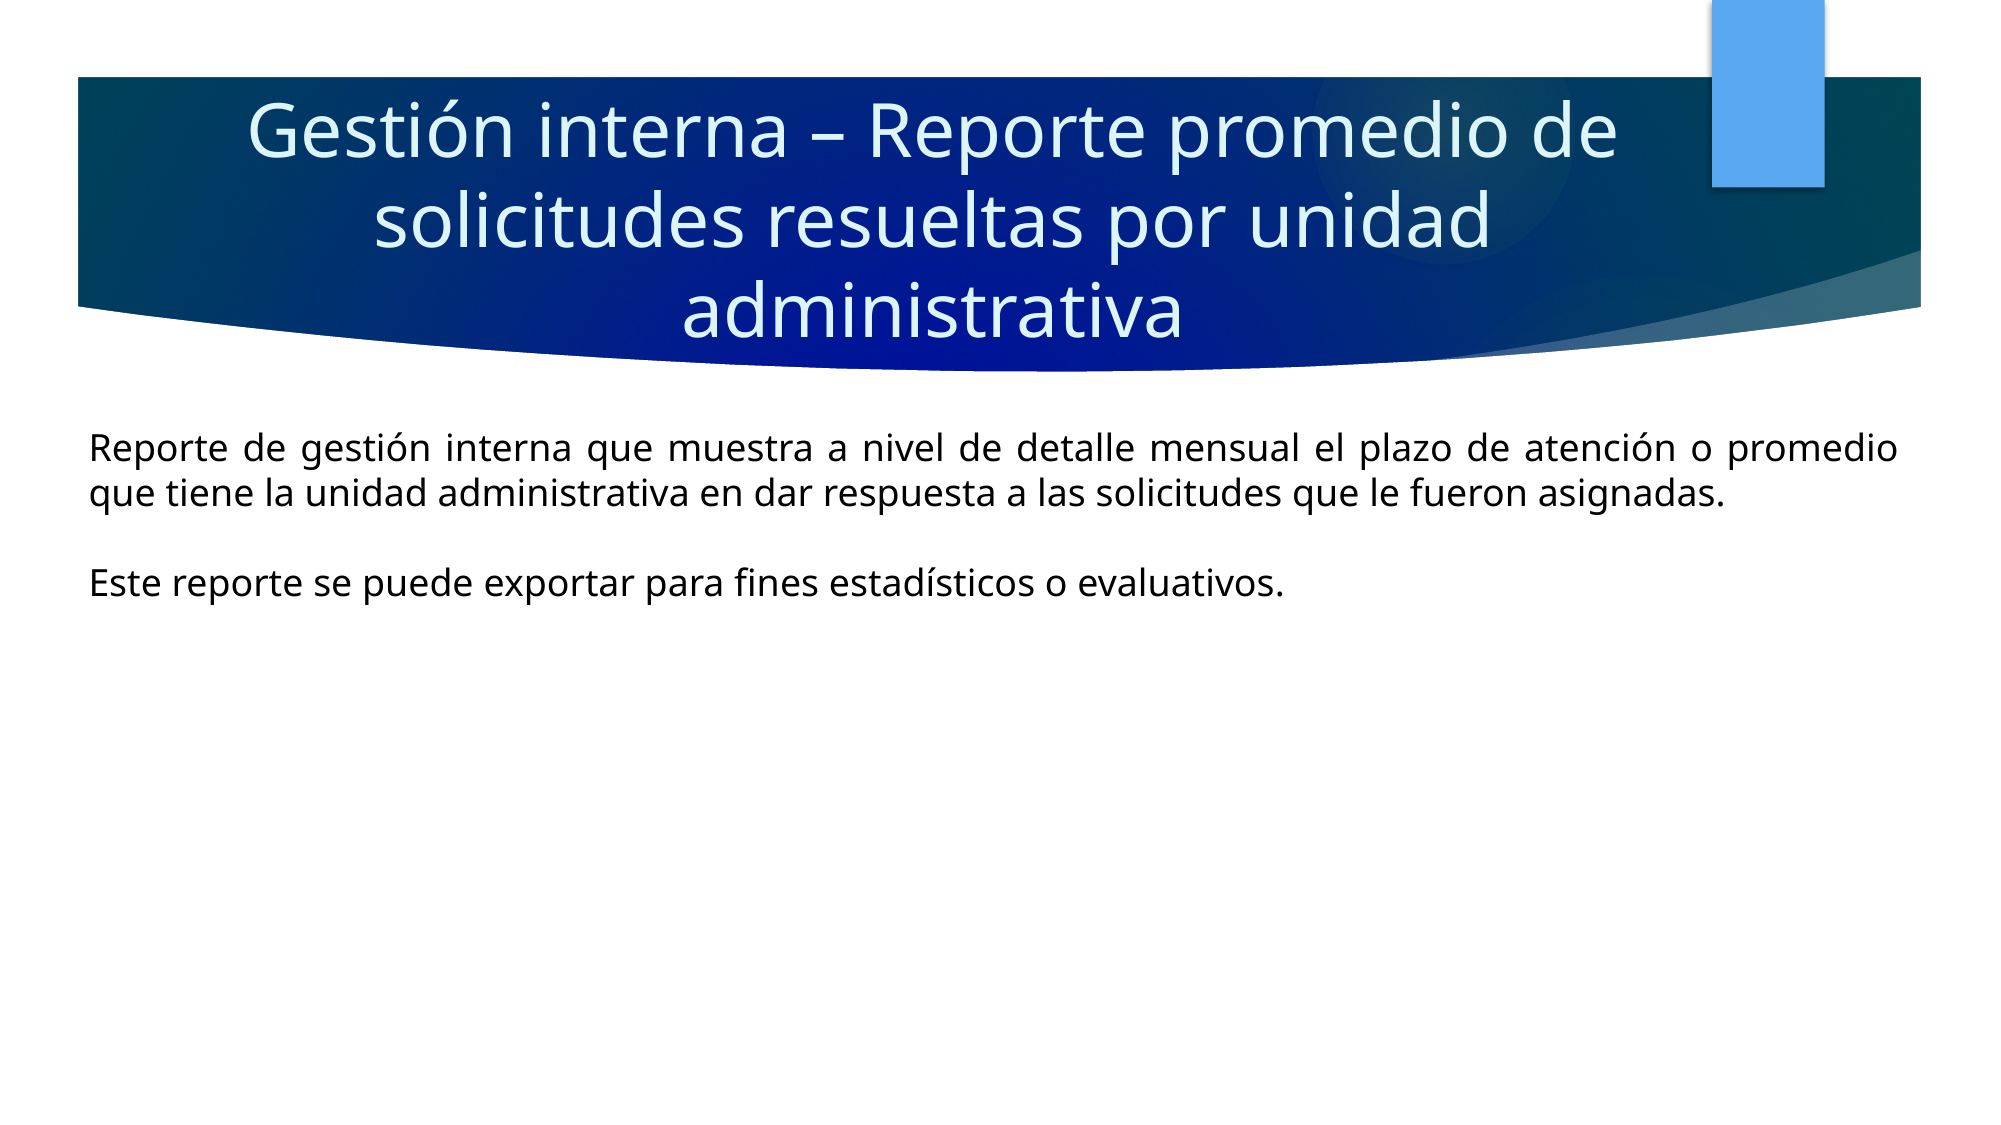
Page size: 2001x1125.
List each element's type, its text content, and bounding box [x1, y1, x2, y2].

text_box Reporte de gestión interna que muestra a nivel de detalle mensual el plazo de atención o promedio que tiene la unidad administrativa en dar respuesta a las solicitudes que le fueron asignadas. Este reporte se puede exportar para fines estadísticos o evaluativos. [73, 416, 1916, 612]
title Gestión interna – Reporte promedio de solicitudes resueltas por unidad administrativa [189, 159, 1678, 276]
